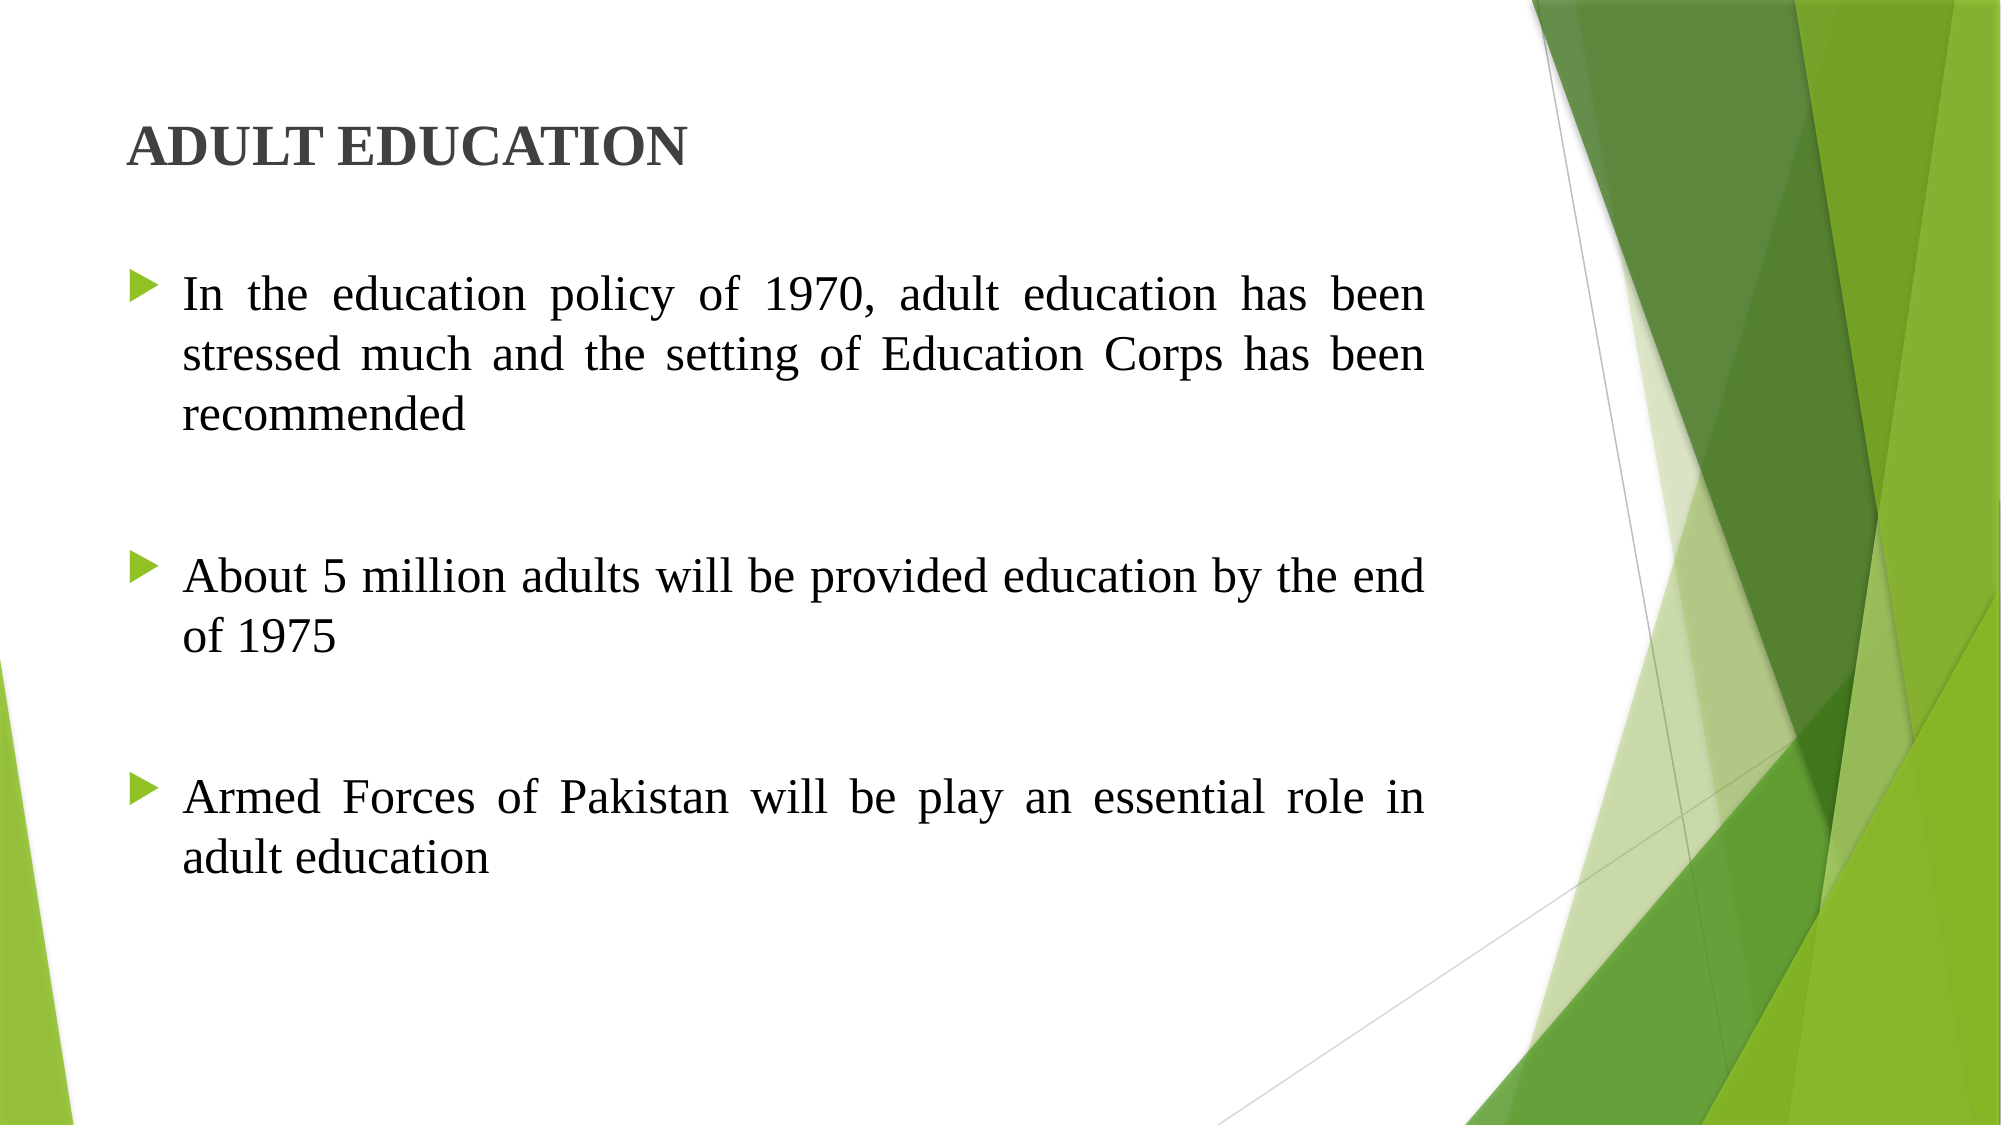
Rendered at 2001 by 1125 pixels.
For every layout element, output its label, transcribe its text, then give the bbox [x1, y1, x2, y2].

list In the education policy of 1970, adult education has been stressed much and the setting of Education Corps has been recommended About 5 million adults will be provided education by the end of 1975 Armed Forces of Pakistan will be play an essential role in adult education [111, 253, 1442, 1088]
title ADULT EDUCATION [111, 99, 1522, 214]
